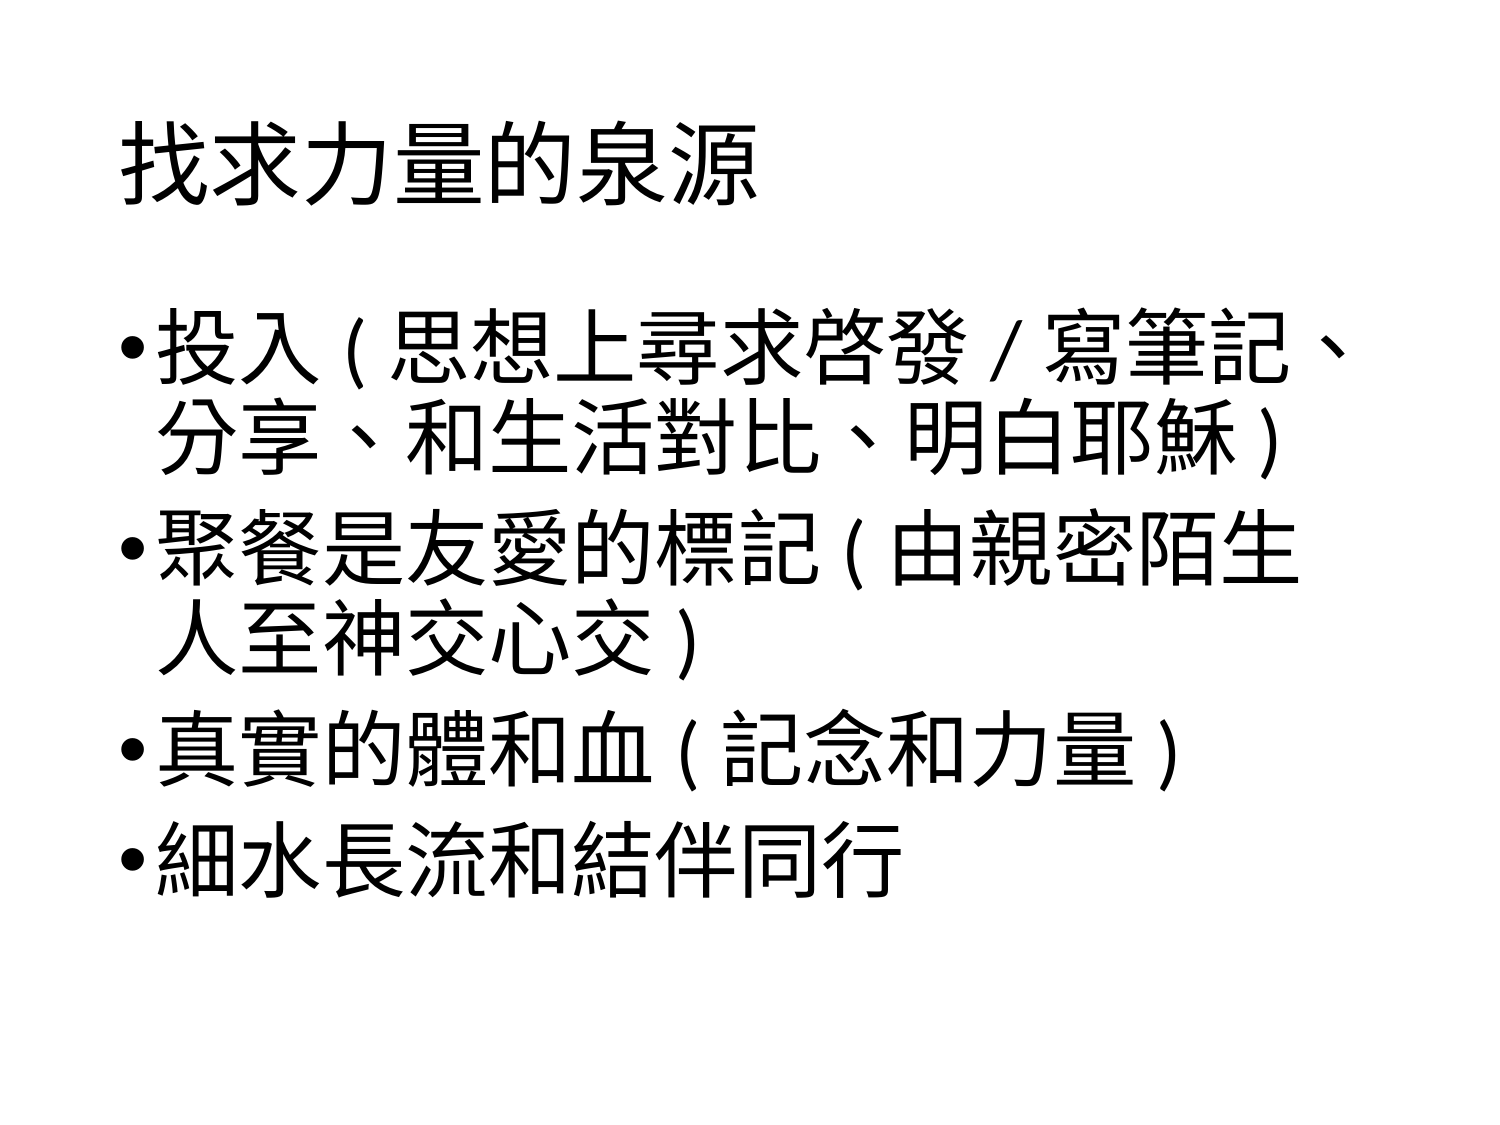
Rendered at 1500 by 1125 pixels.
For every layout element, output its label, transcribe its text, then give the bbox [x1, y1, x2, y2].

title 找求力量的泉源 [103, 59, 1397, 278]
list 投入(思想上尋求啓發/寫筆記、分享、和生活對比、明白耶穌) 聚餐是友愛的標記(由親密陌生人至神交心交) 真實的體和血(記念和力量) 細水長流和結伴同行 [103, 299, 1397, 1014]
